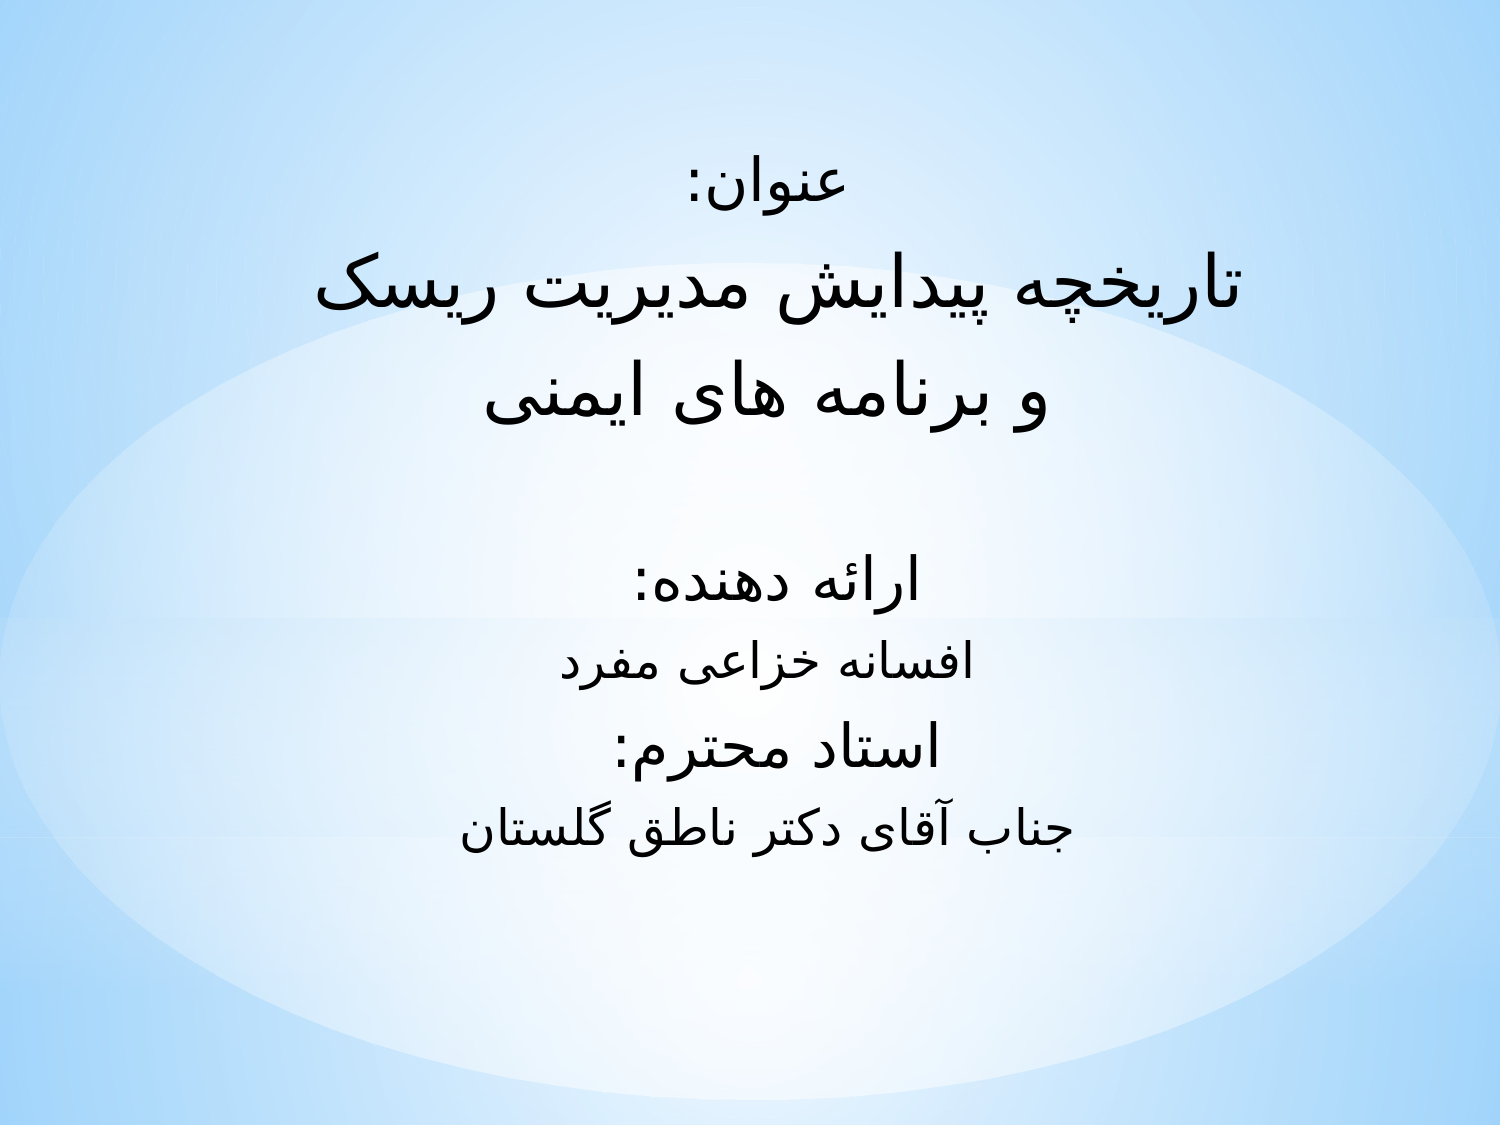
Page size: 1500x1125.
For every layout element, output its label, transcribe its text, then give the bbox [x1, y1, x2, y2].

text_box عنوان: تاریخچه پیدایش مدیریت ریسک و برنامه های ایمنی ارائه دهنده: افسانه خزاعی مفرد استاد محترم: جناب آقای دکتر ناطق گلستان [194, 42, 1348, 1047]
